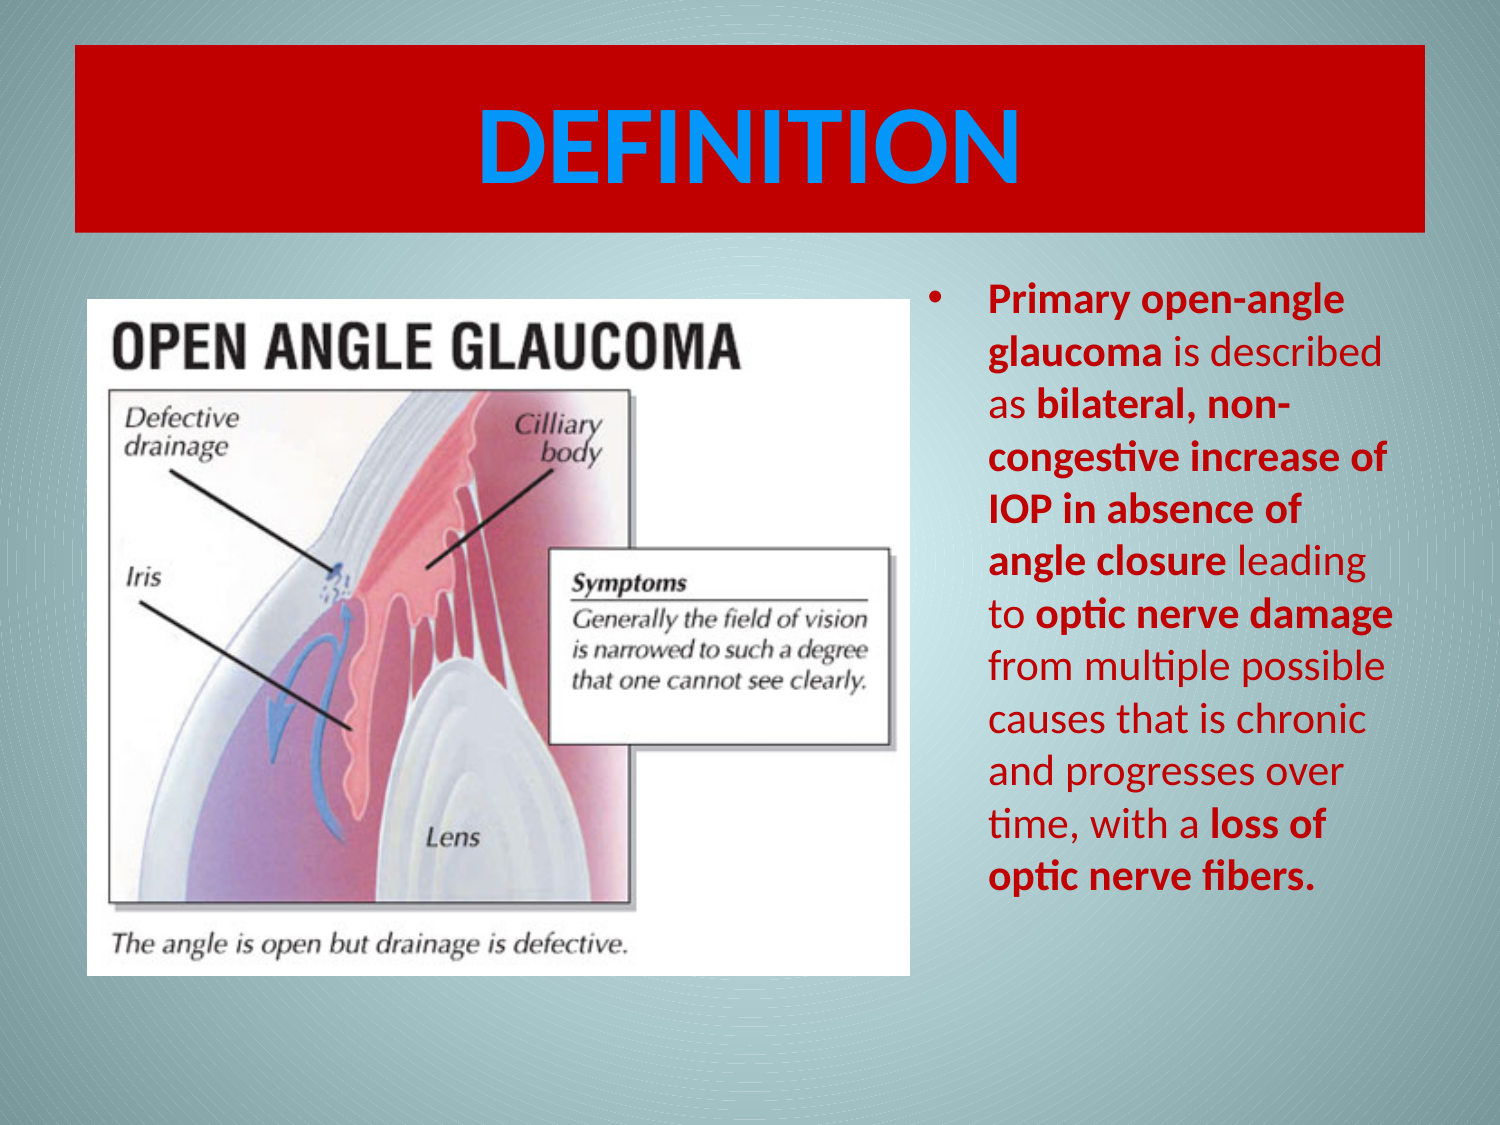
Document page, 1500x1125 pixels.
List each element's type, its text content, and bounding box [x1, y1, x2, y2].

picture [87, 299, 910, 976]
list Primary open-angle glaucoma is described as bilateral, non-congestive increase of IOP in absence of angle closure leading to optic nerve damage from multiple possible causes that is chronic and progresses over time, with a loss of optic nerve fibers. [912, 262, 1413, 1005]
title DEFINITION [75, 45, 1425, 233]
